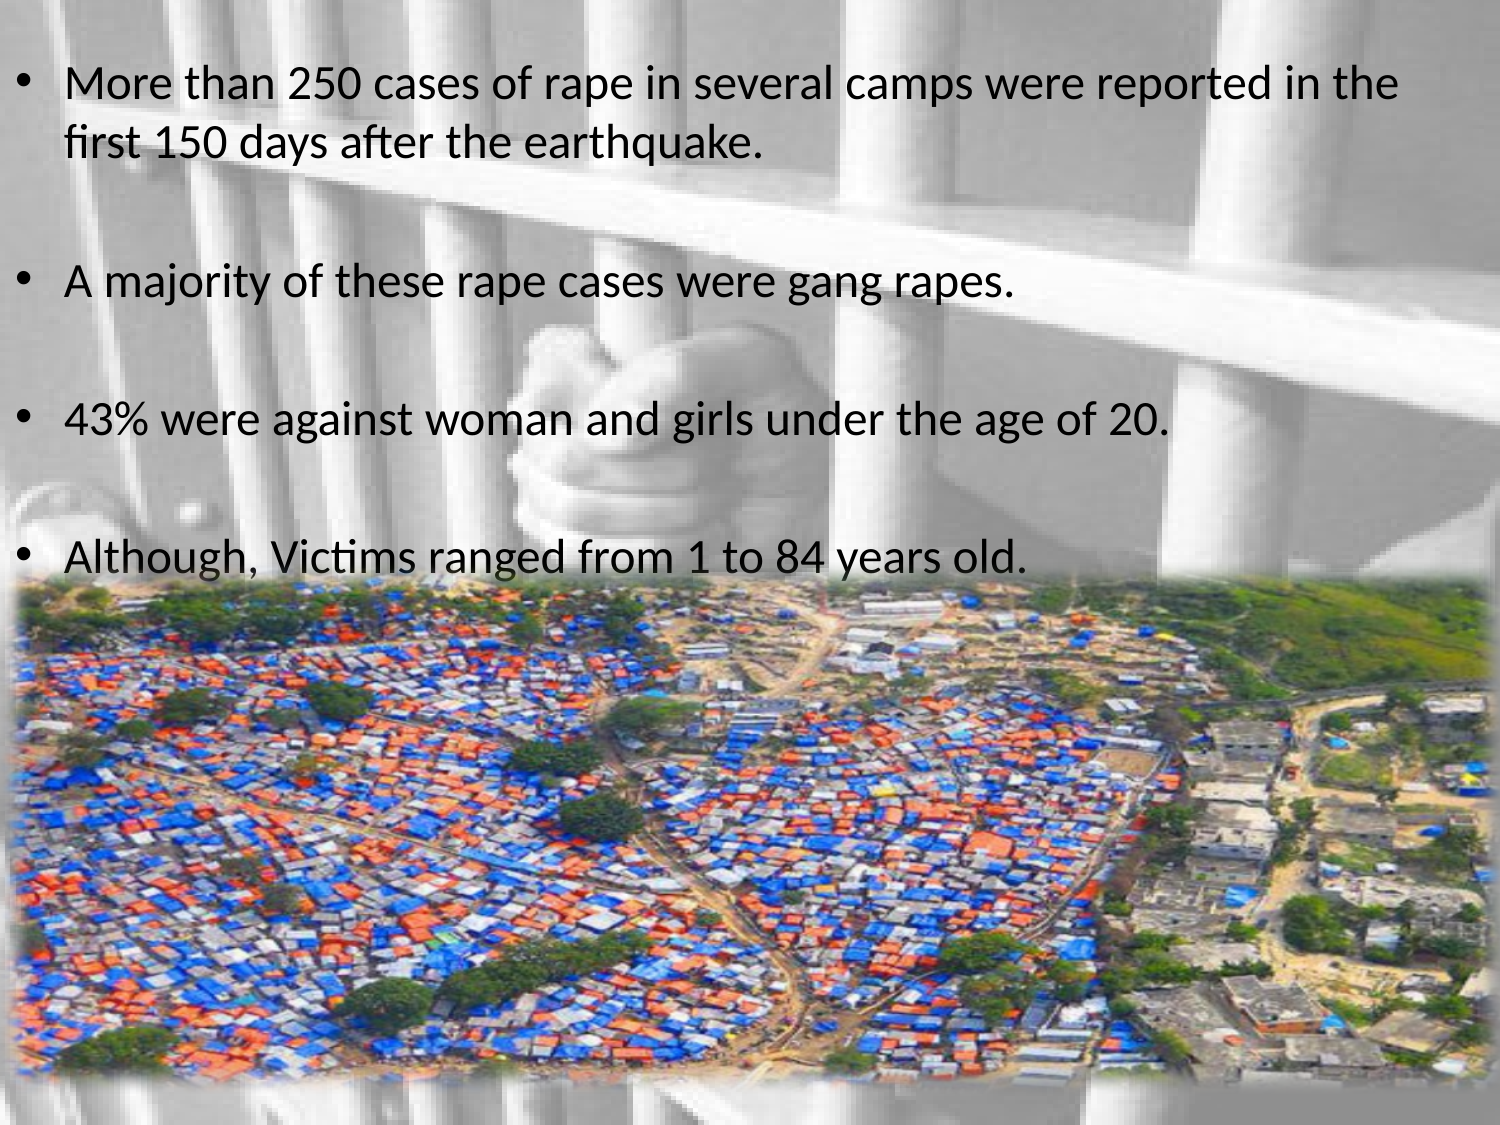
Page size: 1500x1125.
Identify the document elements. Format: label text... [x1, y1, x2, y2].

list More than 250 cases of rape in several camps were reported in the first 150 days after the earthquake. A majority of these rape cases were gang rapes. 43% were against woman and girls under the age of 20. Although, Victims ranged from 1 to 84 years old. [0, 42, 1500, 560]
picture [0, 562, 1500, 1094]
